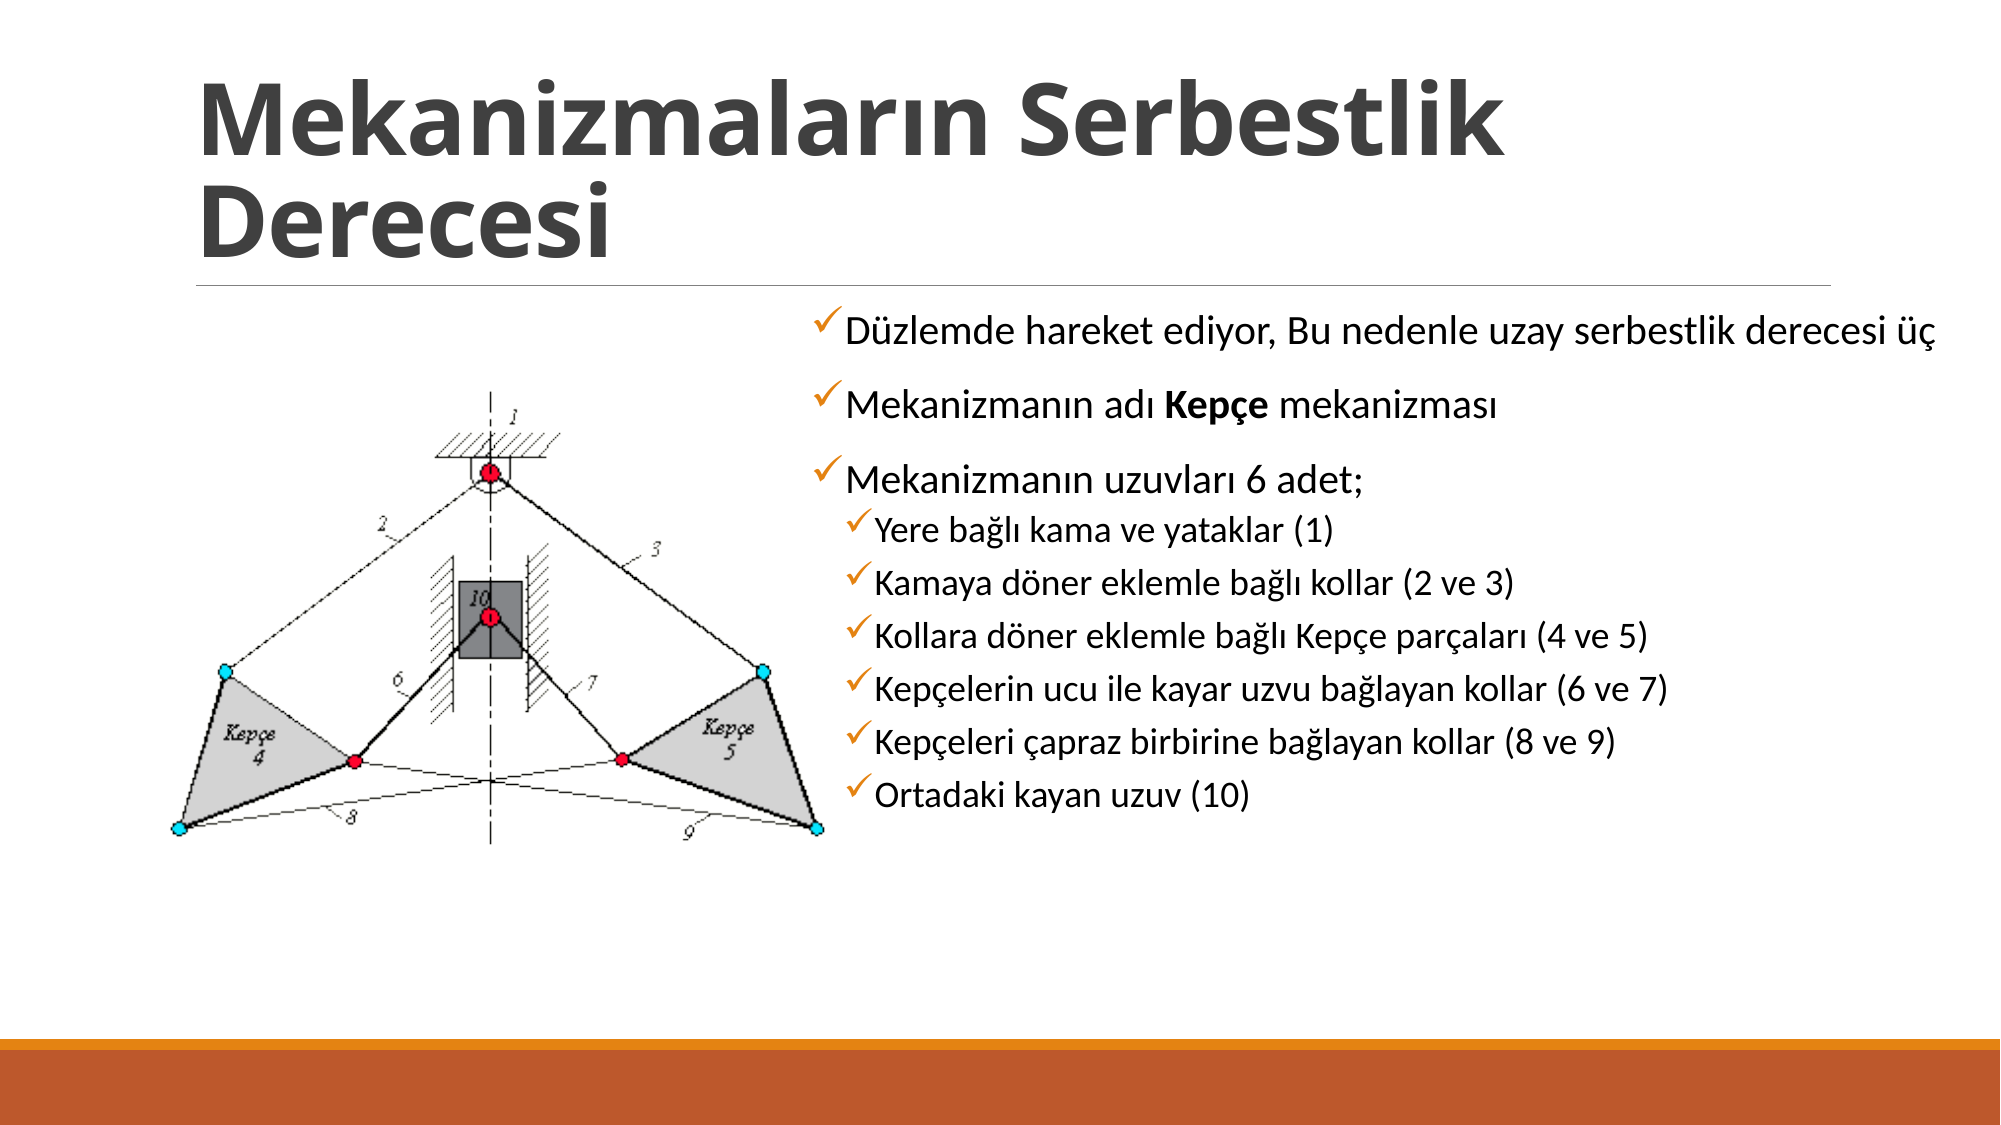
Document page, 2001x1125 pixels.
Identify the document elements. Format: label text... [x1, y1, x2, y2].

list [161, 375, 832, 850]
title Mekanizmaların Serbestlik Derecesi [180, 47, 1830, 285]
list Düzlemde hareket ediyor, Bu nedenle uzay serbestlik derecesi üç Mekanizmanın adı Kepçe mekanizması Mekanizmanın uzuvları 6 adet; Yere bağlı kama ve yataklar (1) Kamaya döner eklemle bağlı kollar (2 ve 3) Kollara döner eklemle bağlı Kepçe parçaları (4 ve 5) Kepçelerin ucu ile kayar uzvu bağlayan kollar (6 ve 7) Kepçeleri çapraz birbirine bağlayan kollar (8 ve 9) Ortadaki kayan uzuv (10) [810, 301, 1941, 962]
